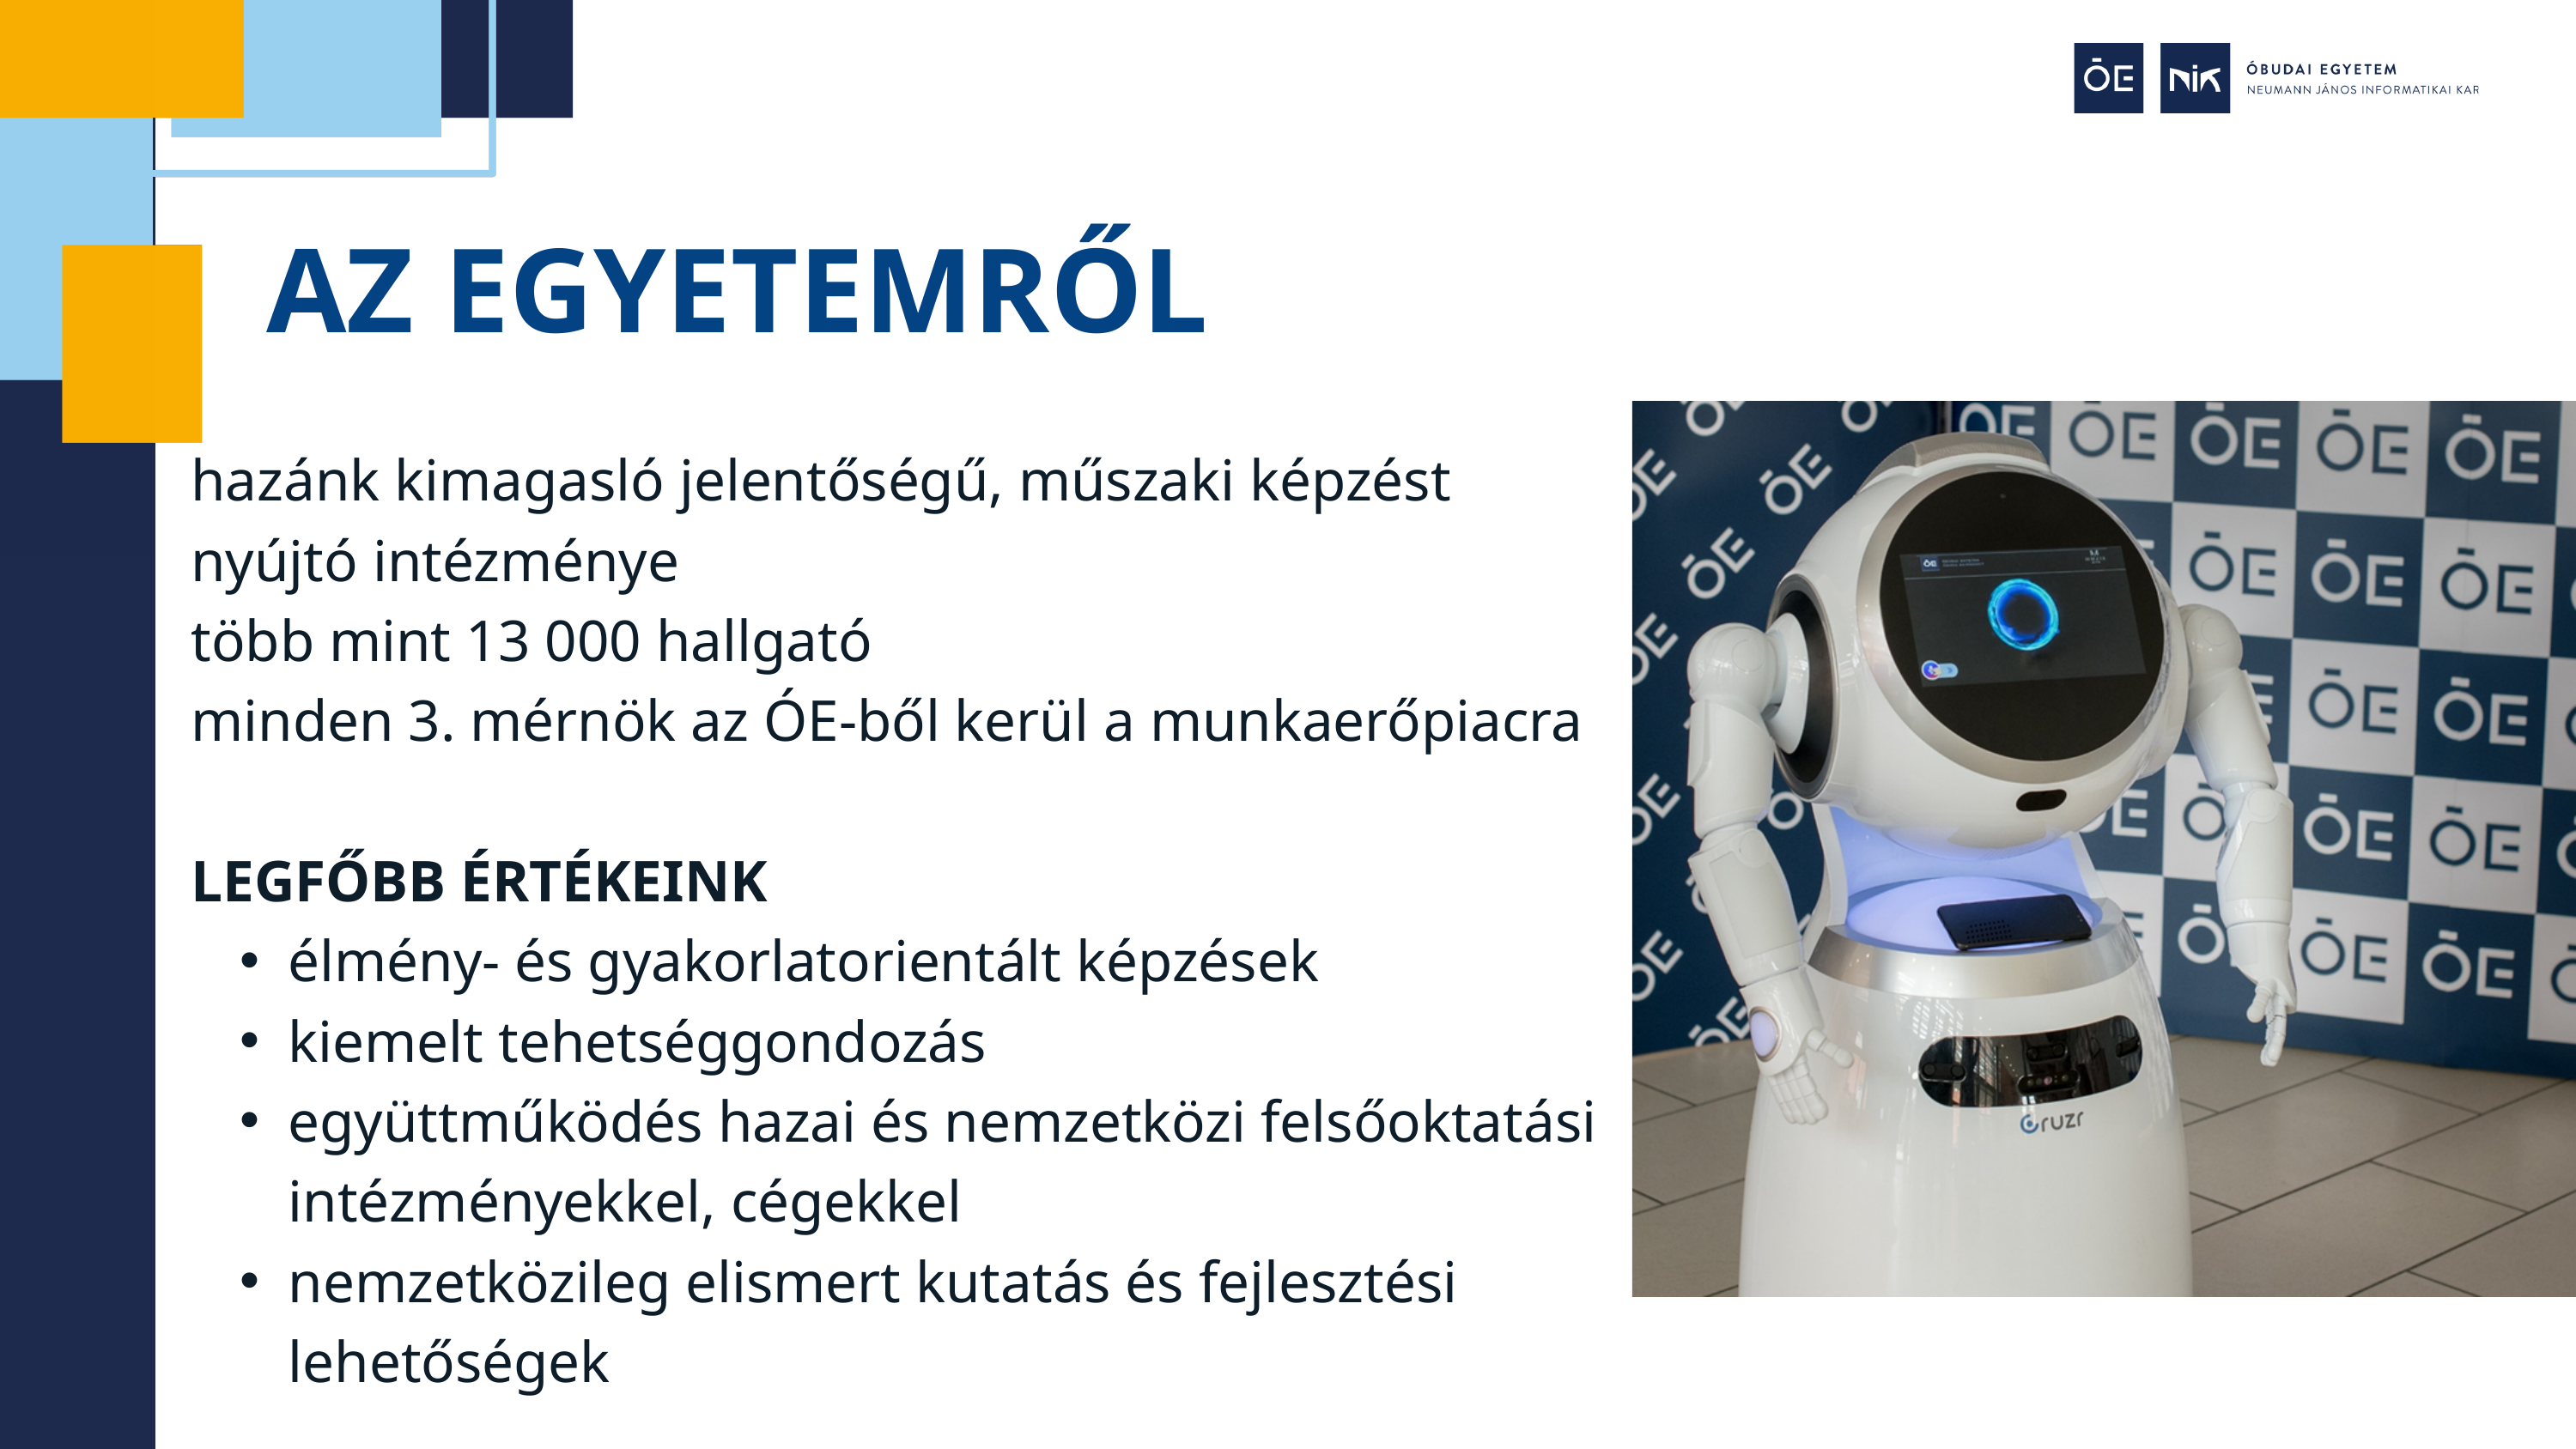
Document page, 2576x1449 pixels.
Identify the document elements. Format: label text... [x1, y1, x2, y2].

text_box [2074, 43, 2479, 113]
text_box hazánk kimagasló jelentőségű, műszaki képzést nyújtó intézménye több mint 13 000 hallgató minden 3. mérnök az ÓE-ből kerül a munkaerőpiacra LEGFŐBB ÉRTÉKEINK élmény- és gyakorlatorientált képzések kiemelt tehetséggondozás együttműködés hazai és nemzetközi felsőoktatási intézményekkel, cégekkel nemzetközileg elismert kutatás és fejlesztési lehetőségek [191, 432, 1610, 1449]
text_box [1631, 401, 2576, 1297]
text_box AZ EGYETEMRŐL [574, 227, 2479, 356]
text_box [0, 0, 574, 557]
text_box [0, 645, 801, 862]
table_cell 13 [191, 646, 807, 870]
